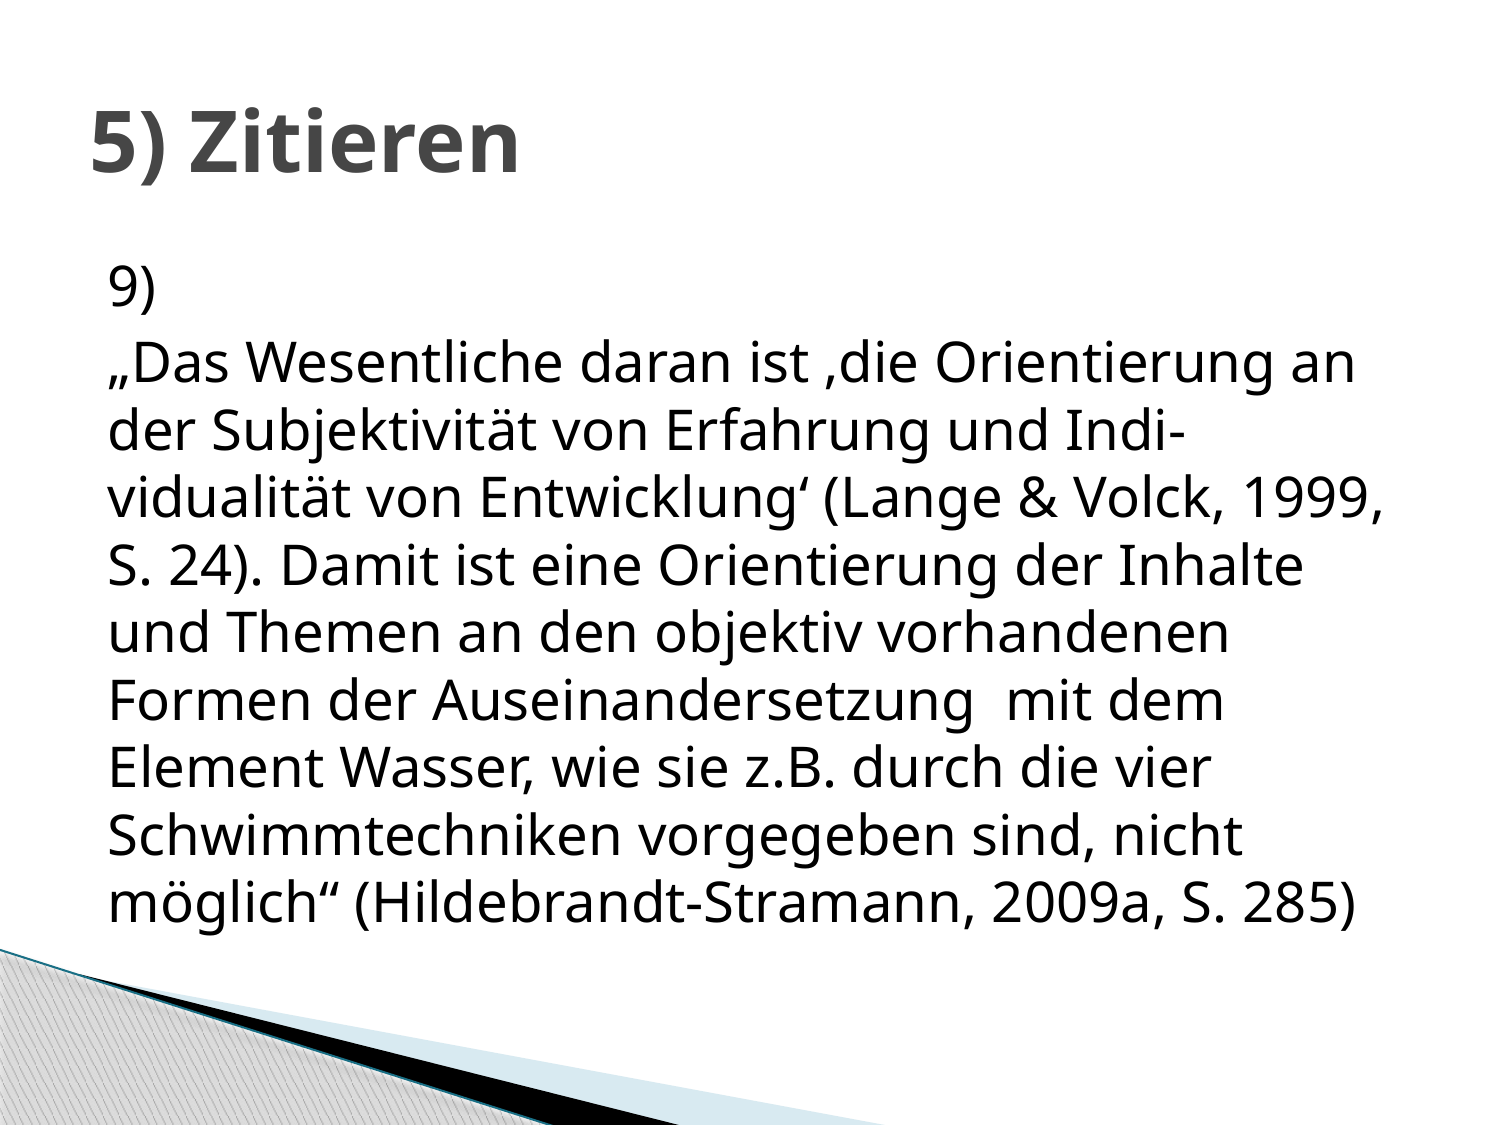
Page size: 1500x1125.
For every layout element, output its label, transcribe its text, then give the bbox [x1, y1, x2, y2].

list 9) „Das Wesentliche daran ist ‚die Orientierung an der Subjektivität von Erfahrung und Indi-vidualität von Entwicklung‘ (Lange & Volck, 1999, S. 24). Damit ist eine Orientierung der Inhalte und Themen an den objektiv vorhandenen Formen der Auseinandersetzung mit dem Element Wasser, wie sie z.B. durch die vier Schwimmtechniken vorgegeben sind, nicht möglich“ (Hildebrandt-Stramann, 2009a, S. 285) [75, 243, 1425, 986]
title 5) Zitieren [75, 45, 1425, 233]
